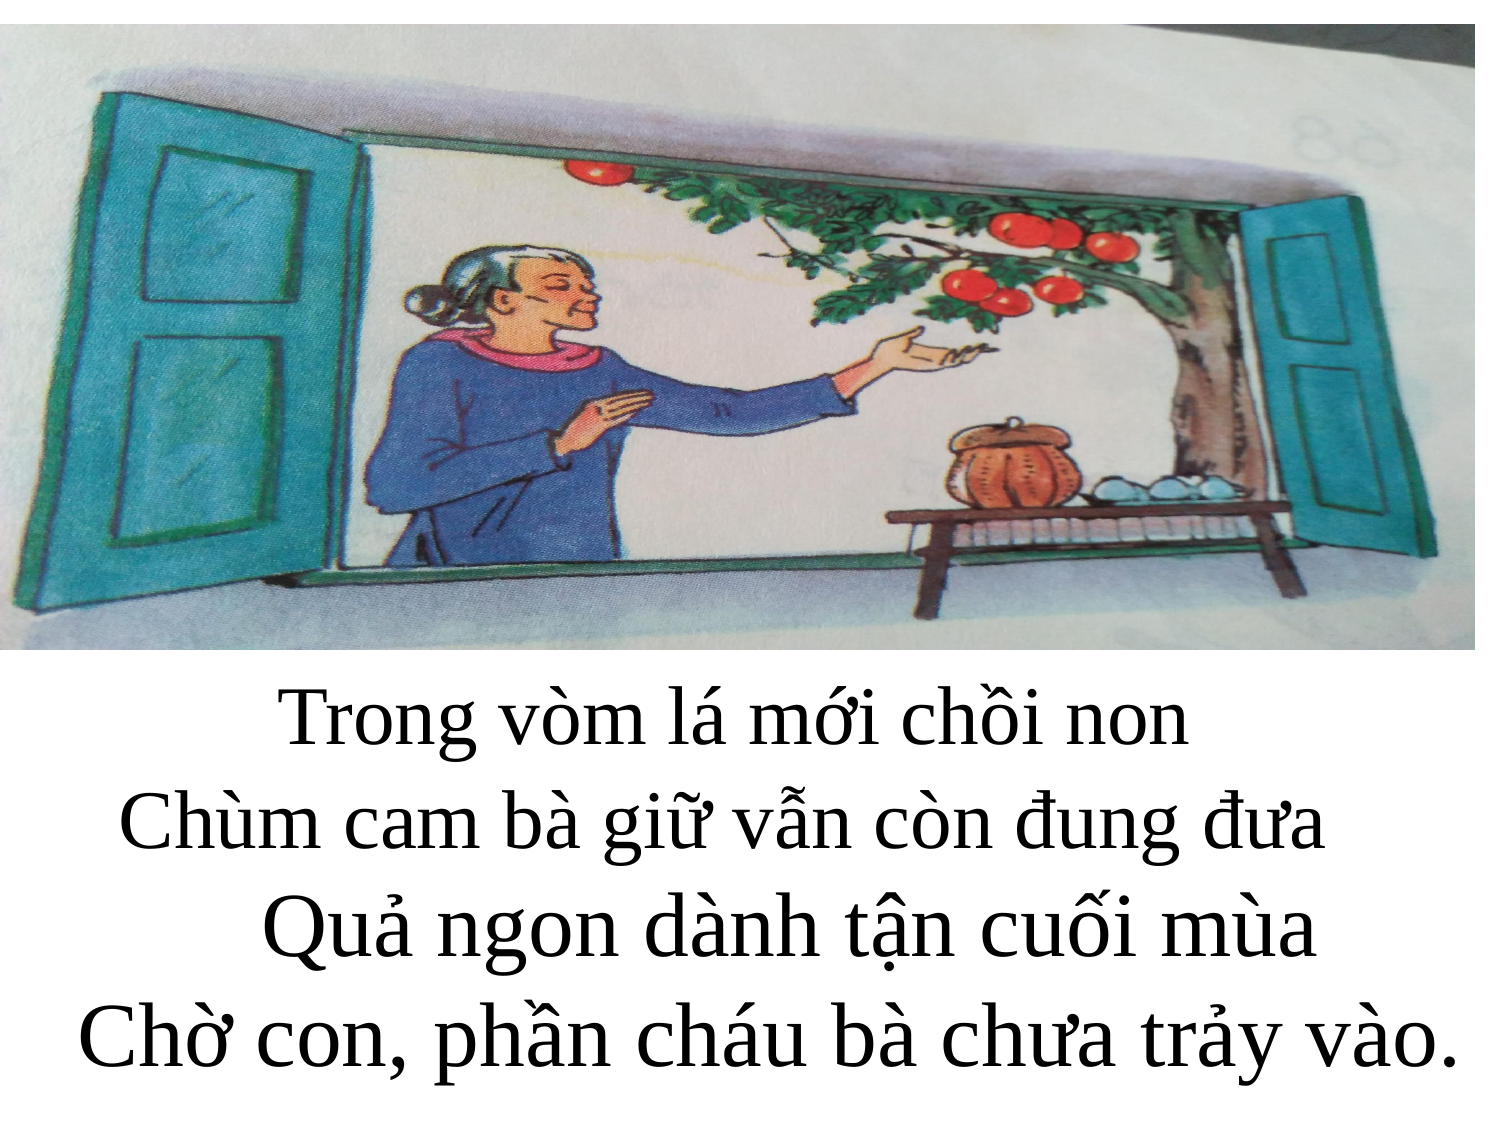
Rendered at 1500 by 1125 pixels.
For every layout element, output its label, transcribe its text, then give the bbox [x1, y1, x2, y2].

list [0, 24, 1476, 651]
text_box Trong vòm lá mới chồi non Chùm cam bà giữ vẫn còn đung đưa Quả ngon dành tận cuối mùa Chờ con, phần cháu bà chưa trảy vào. [62, 637, 1500, 1092]
